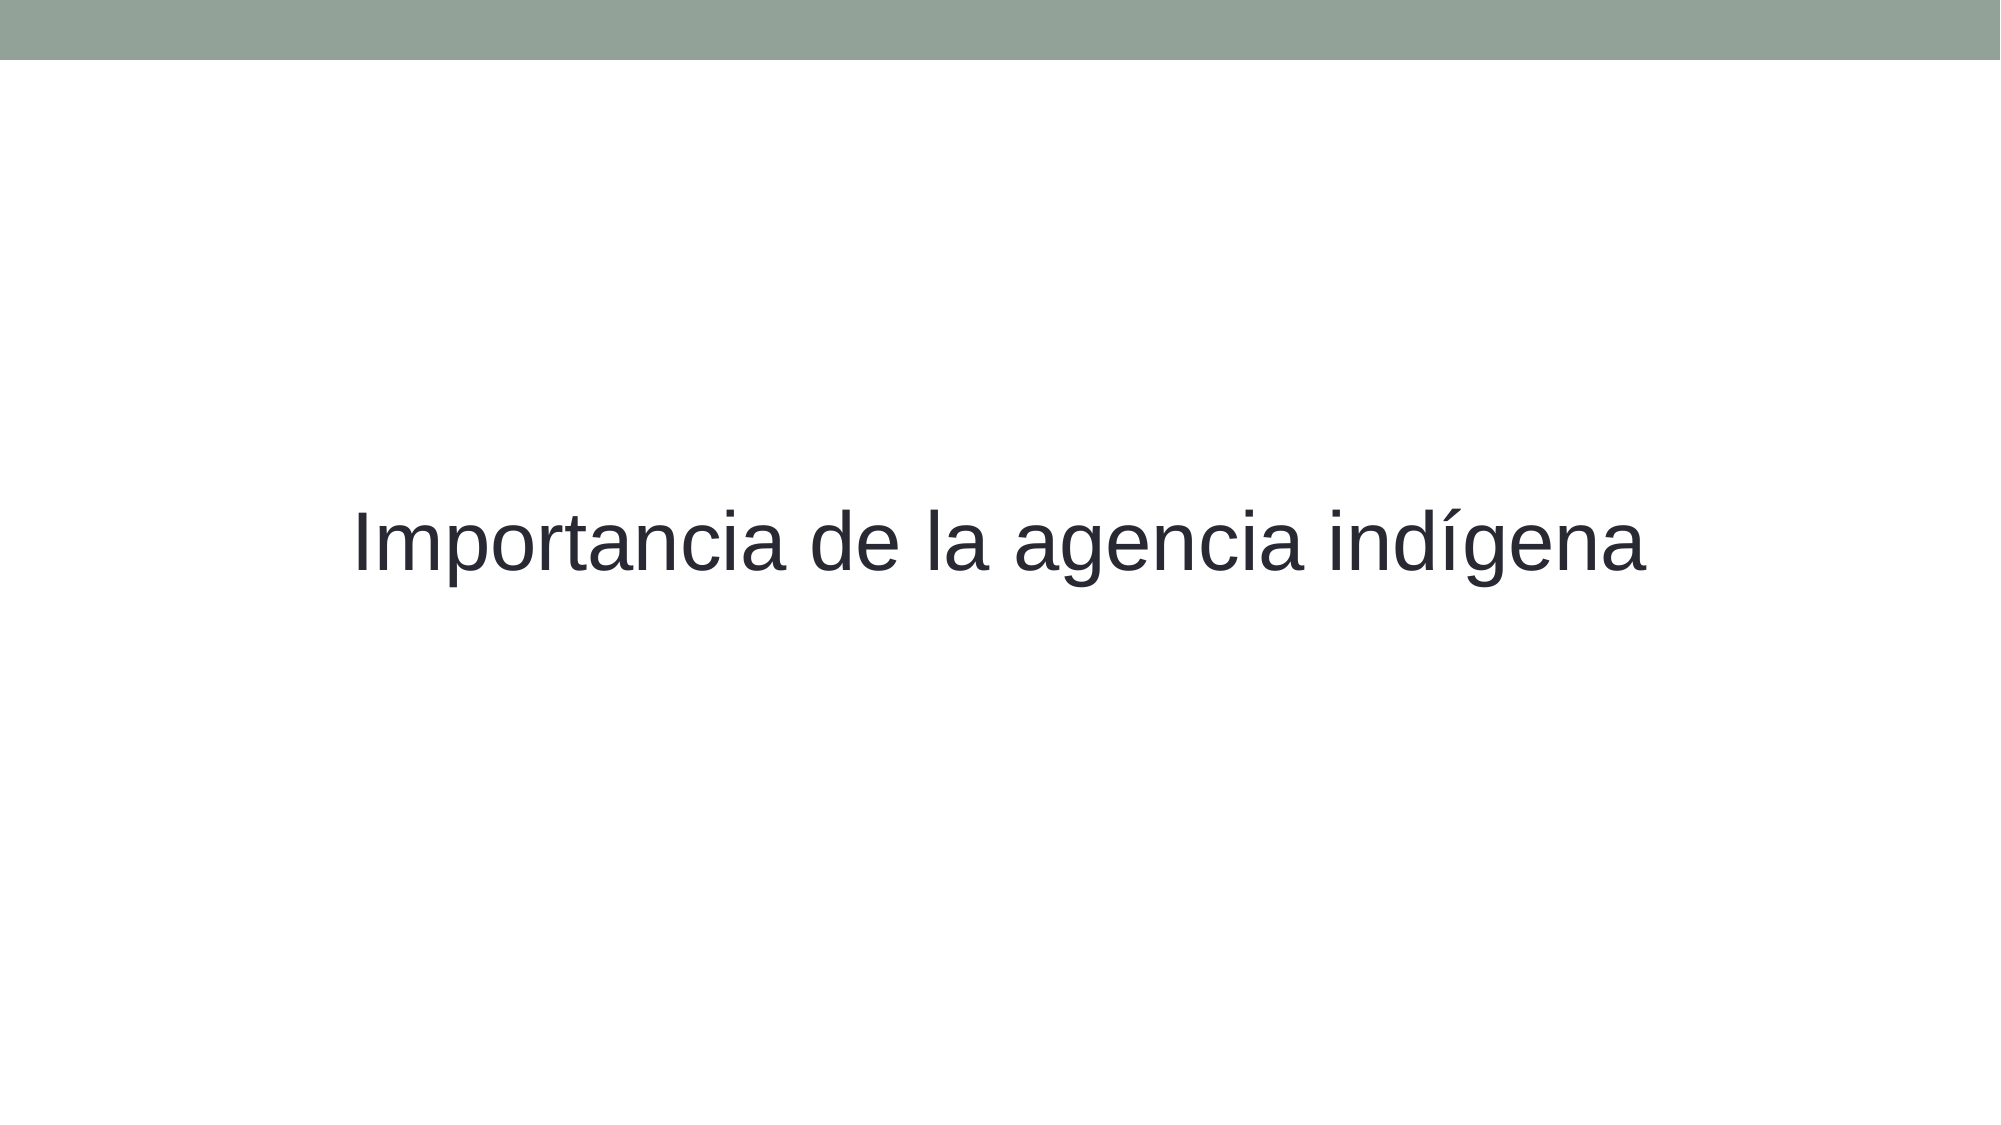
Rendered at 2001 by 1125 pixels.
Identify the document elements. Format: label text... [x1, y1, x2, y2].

list Importancia de la agencia indígena [99, 262, 1900, 1063]
